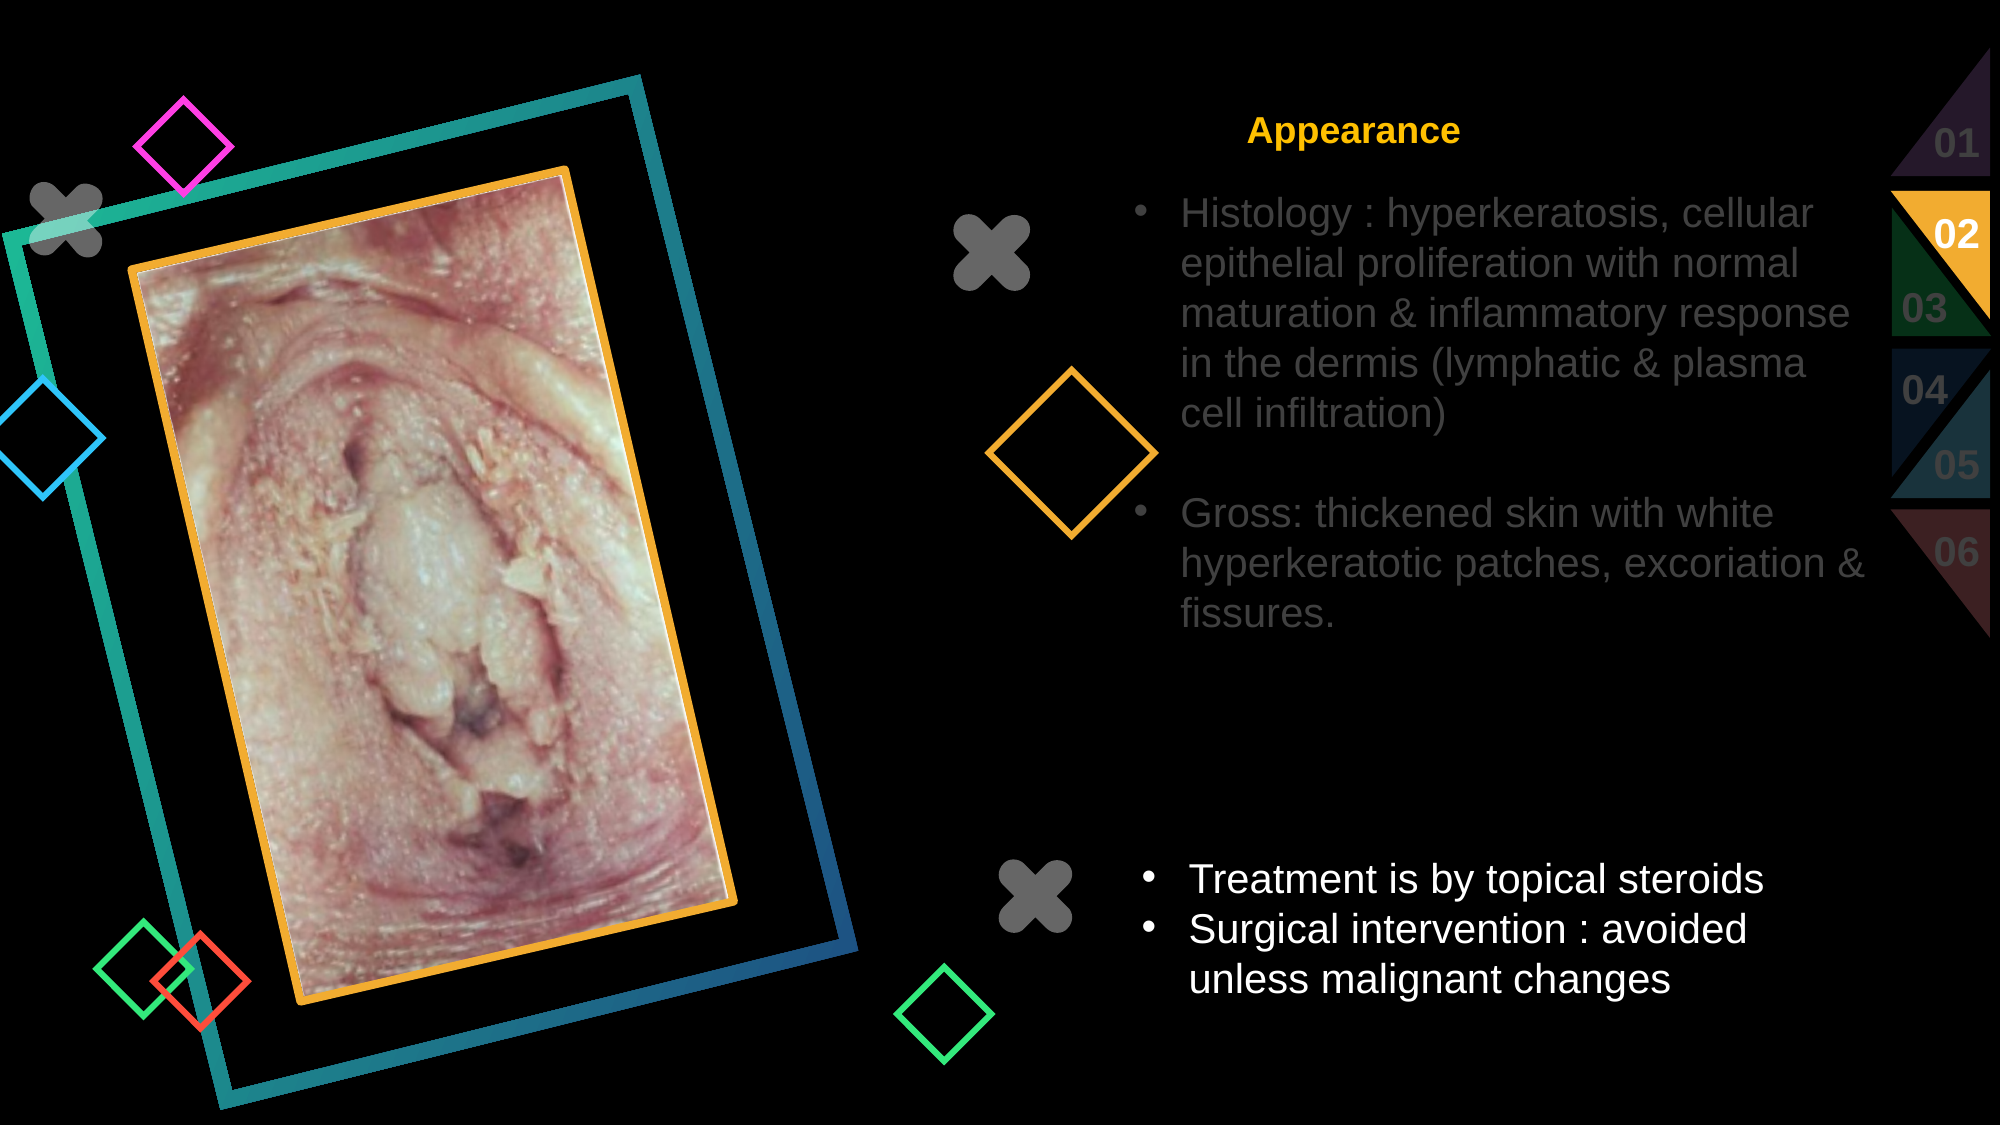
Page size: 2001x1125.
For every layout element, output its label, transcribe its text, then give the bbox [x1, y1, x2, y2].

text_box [1883, 28, 2000, 685]
text_box [953, 214, 1031, 291]
text_box [151, 932, 249, 1030]
text_box [998, 859, 1073, 933]
text_box [1096, 173, 1885, 752]
text_box [987, 368, 1156, 538]
text_box [88, 73, 860, 1111]
text_box [0, 377, 104, 499]
text_box [95, 920, 178, 1018]
text_box [29, 181, 103, 258]
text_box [1228, 98, 1835, 228]
picture [138, 176, 728, 995]
text_box [895, 965, 993, 1063]
text_box [135, 98, 233, 196]
text_box Treatment is by topical steroids Surgical intervention : avoided unless malignant changes [1123, 844, 1892, 1059]
text_box [0, 223, 60, 393]
text_box [62, 465, 195, 952]
